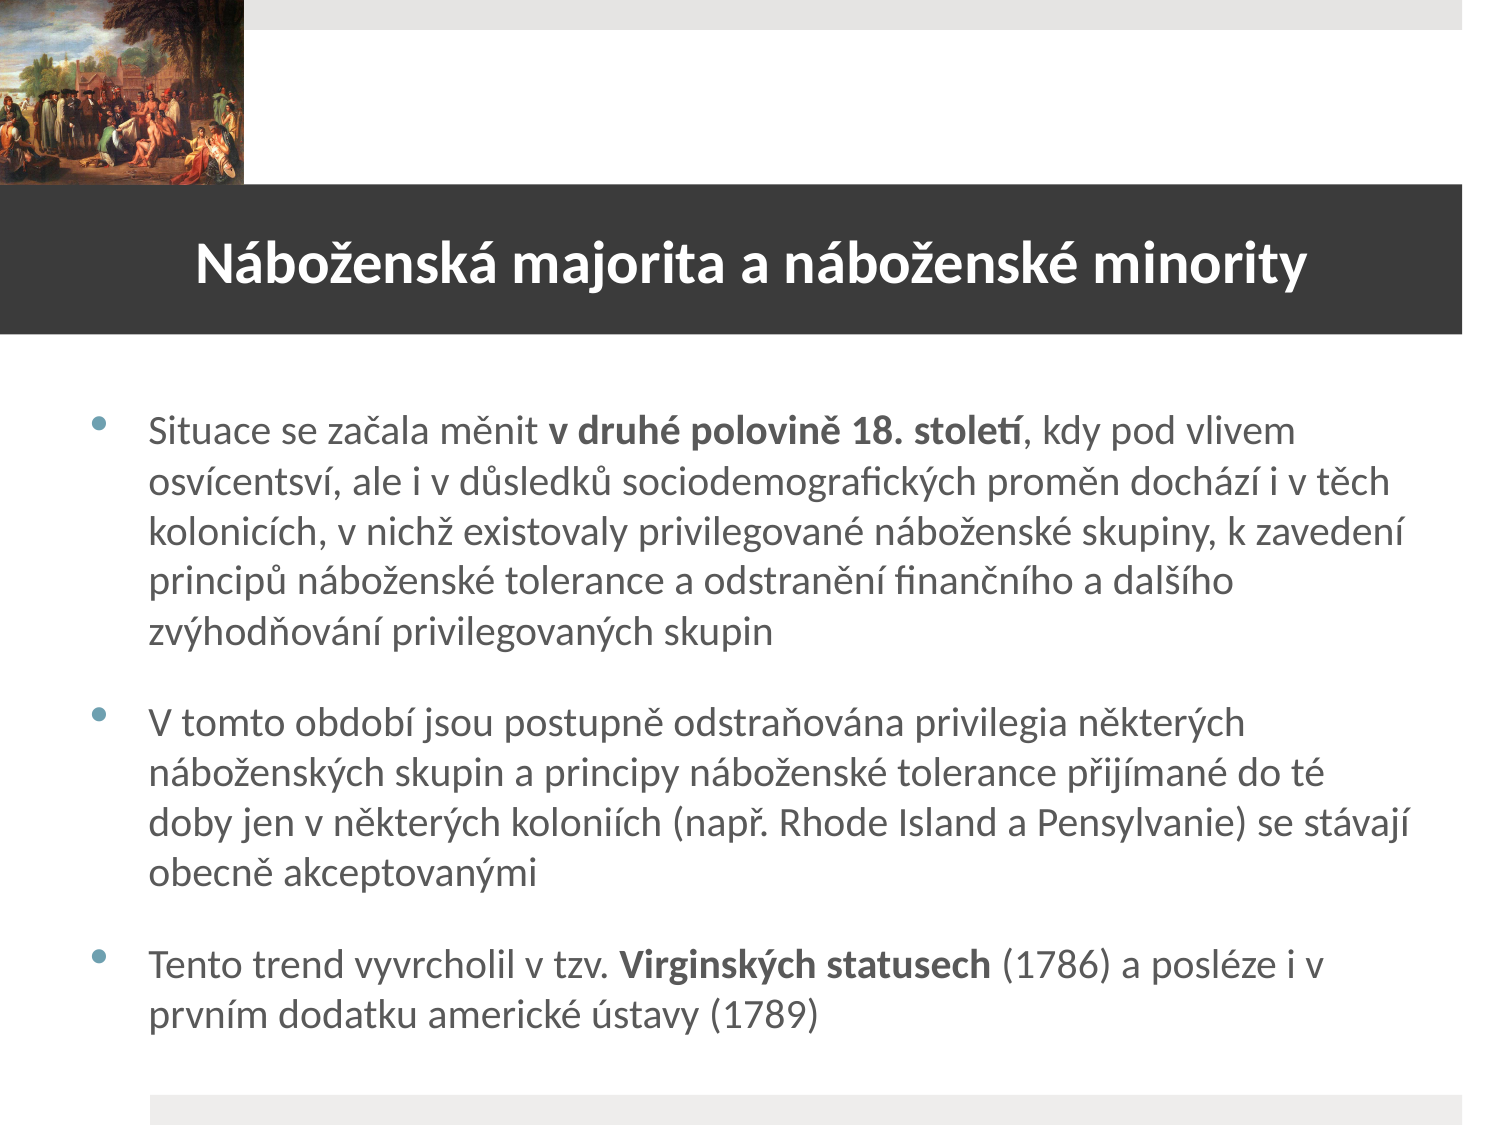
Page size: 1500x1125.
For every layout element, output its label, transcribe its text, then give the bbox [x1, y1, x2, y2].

list Situace se začala měnit v druhé polovině 18. století, kdy pod vlivem osvícentsví, ale i v důsledků sociodemografických proměn dochází i v těch kolonicích, v nichž existovaly privilegované náboženské skupiny, k zavedení principů náboženské tolerance a odstranění finančního a dalšího zvýhodňování privilegovaných skupin V tomto období jsou postupně odstraňována privilegia některých náboženských skupin a principy náboženské tolerance přijímané do té doby jen v některých koloniích (např. Rhode Island a Pensylvanie) se stávají obecně akceptovanými Tento trend vyvrcholil v tzv. Virginských statusech (1786) a posléze i v prvním dodatku americké ústavy (1789) [77, 395, 1432, 1080]
picture [0, 0, 298, 185]
title Náboženská majorita a náboženské minority [0, 184, 1463, 335]
